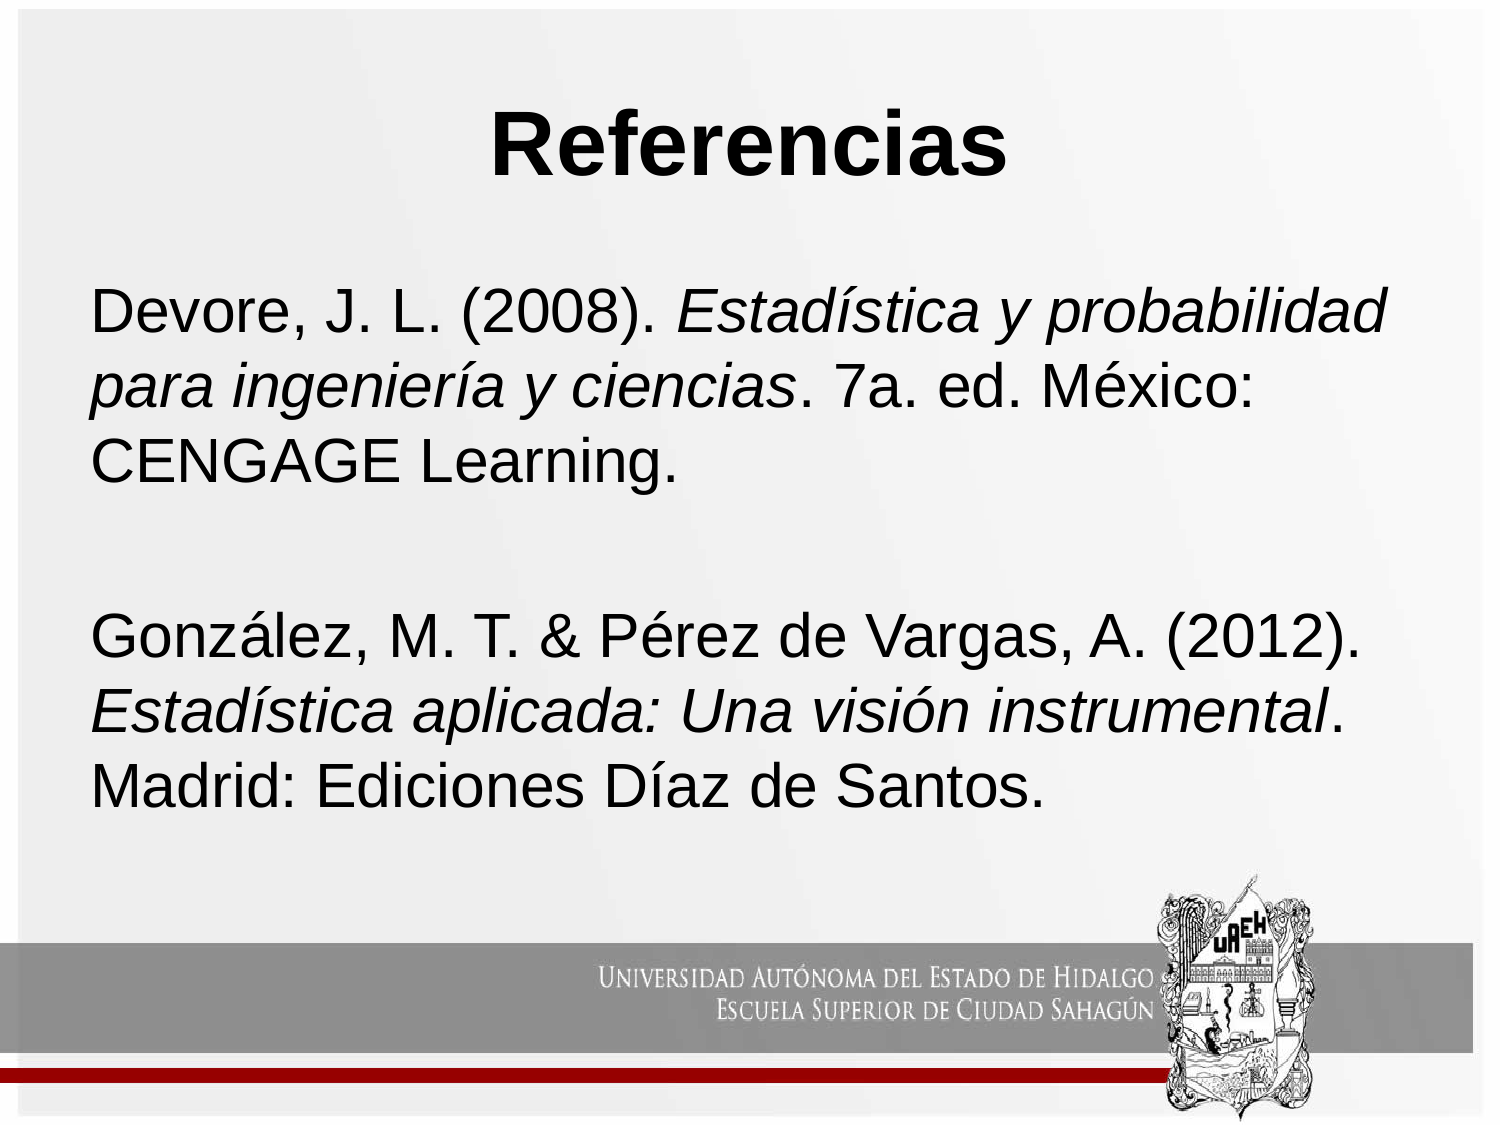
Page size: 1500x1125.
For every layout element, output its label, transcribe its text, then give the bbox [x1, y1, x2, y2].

title Referencias [75, 45, 1425, 233]
picture [0, 0, 1500, 1125]
list Devore, J. L. (2008). Estadística y probabilidad para ingeniería y ciencias. 7a. ed. México: CENGAGE Learning. González, M. T. & Pérez de Vargas, A. (2012). Estadística aplicada: Una visión instrumental. Madrid: Ediciones Díaz de Santos. [75, 262, 1425, 1005]
